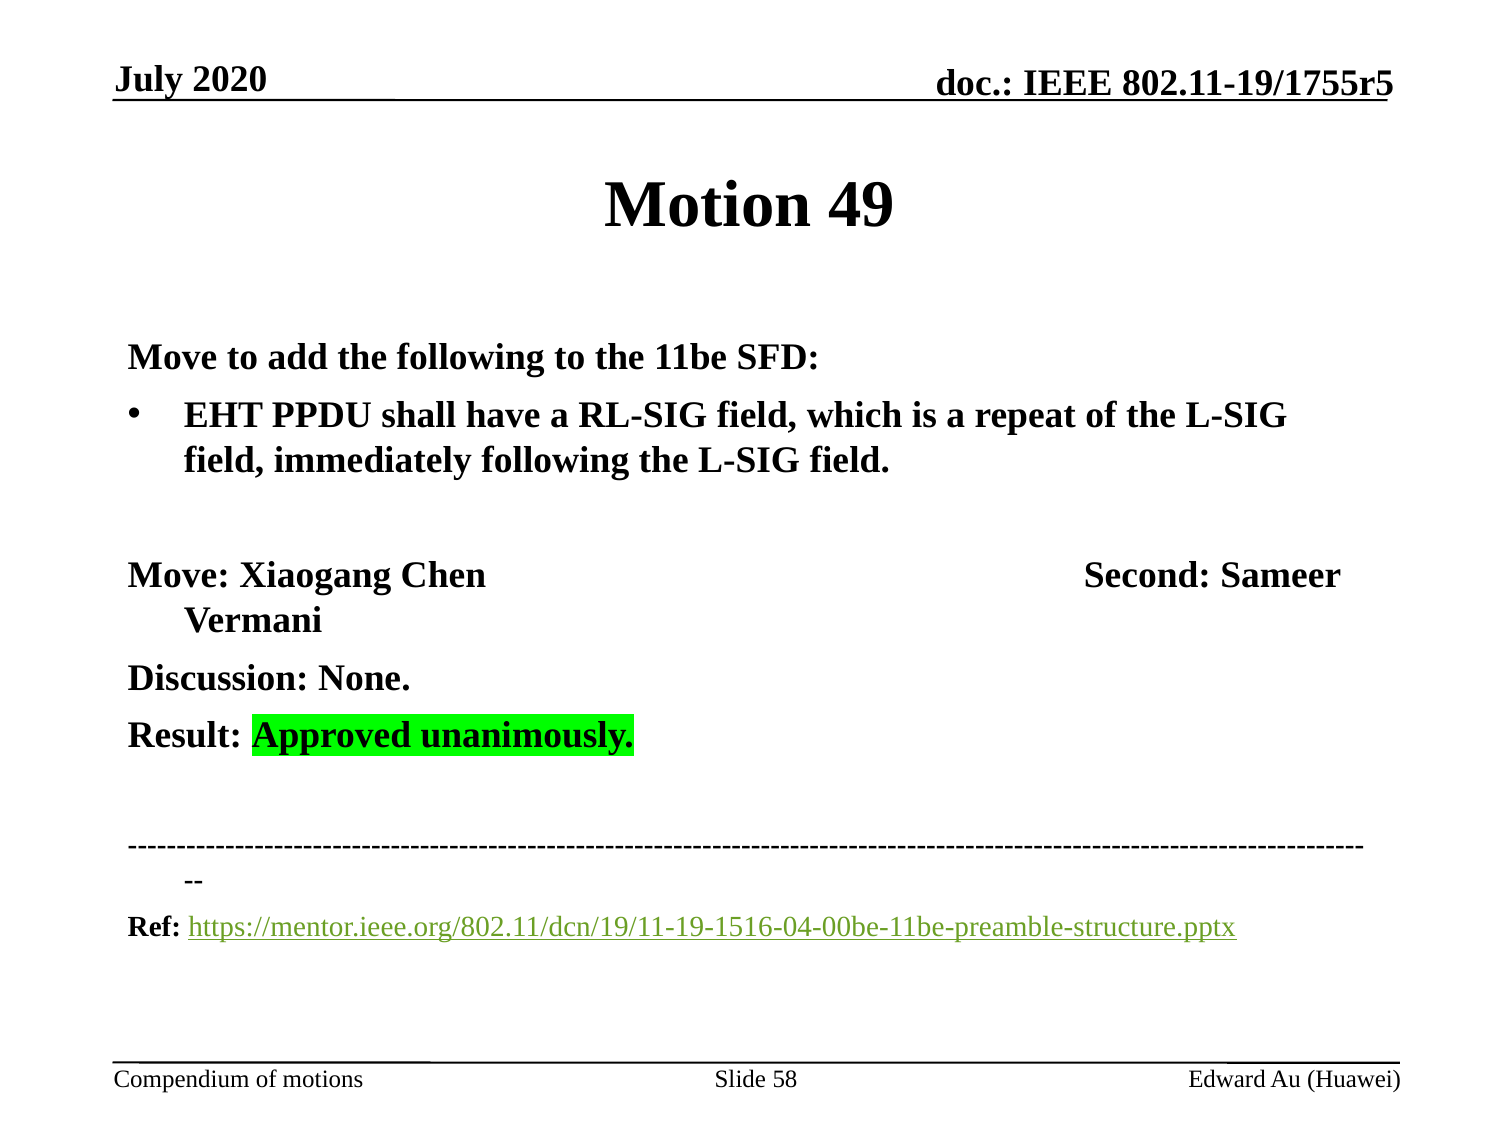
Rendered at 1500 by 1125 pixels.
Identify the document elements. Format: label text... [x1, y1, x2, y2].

title Motion 49 [112, 112, 1388, 288]
list Move to add the following to the 11be SFD: EHT PPDU shall have a RL-SIG field, which is a repeat of the L-SIG field, immediately following the L-SIG field. Move: Xiaogang Chen Second: Sameer Vermani Discussion: None. Result: Approved unanimously. --------------------------------------------------------------------------------------------------------------------------------- Ref: https://mentor.ieee.org/802.11/dcn/19/11-19-1516-04-00be-11be-preamble-structure.pptx [112, 324, 1388, 1063]
slide_number Slide 58 [712, 1061, 800, 1123]
footer Edward Au (Huawei) [878, 1061, 1402, 1093]
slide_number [114, 54, 423, 100]
